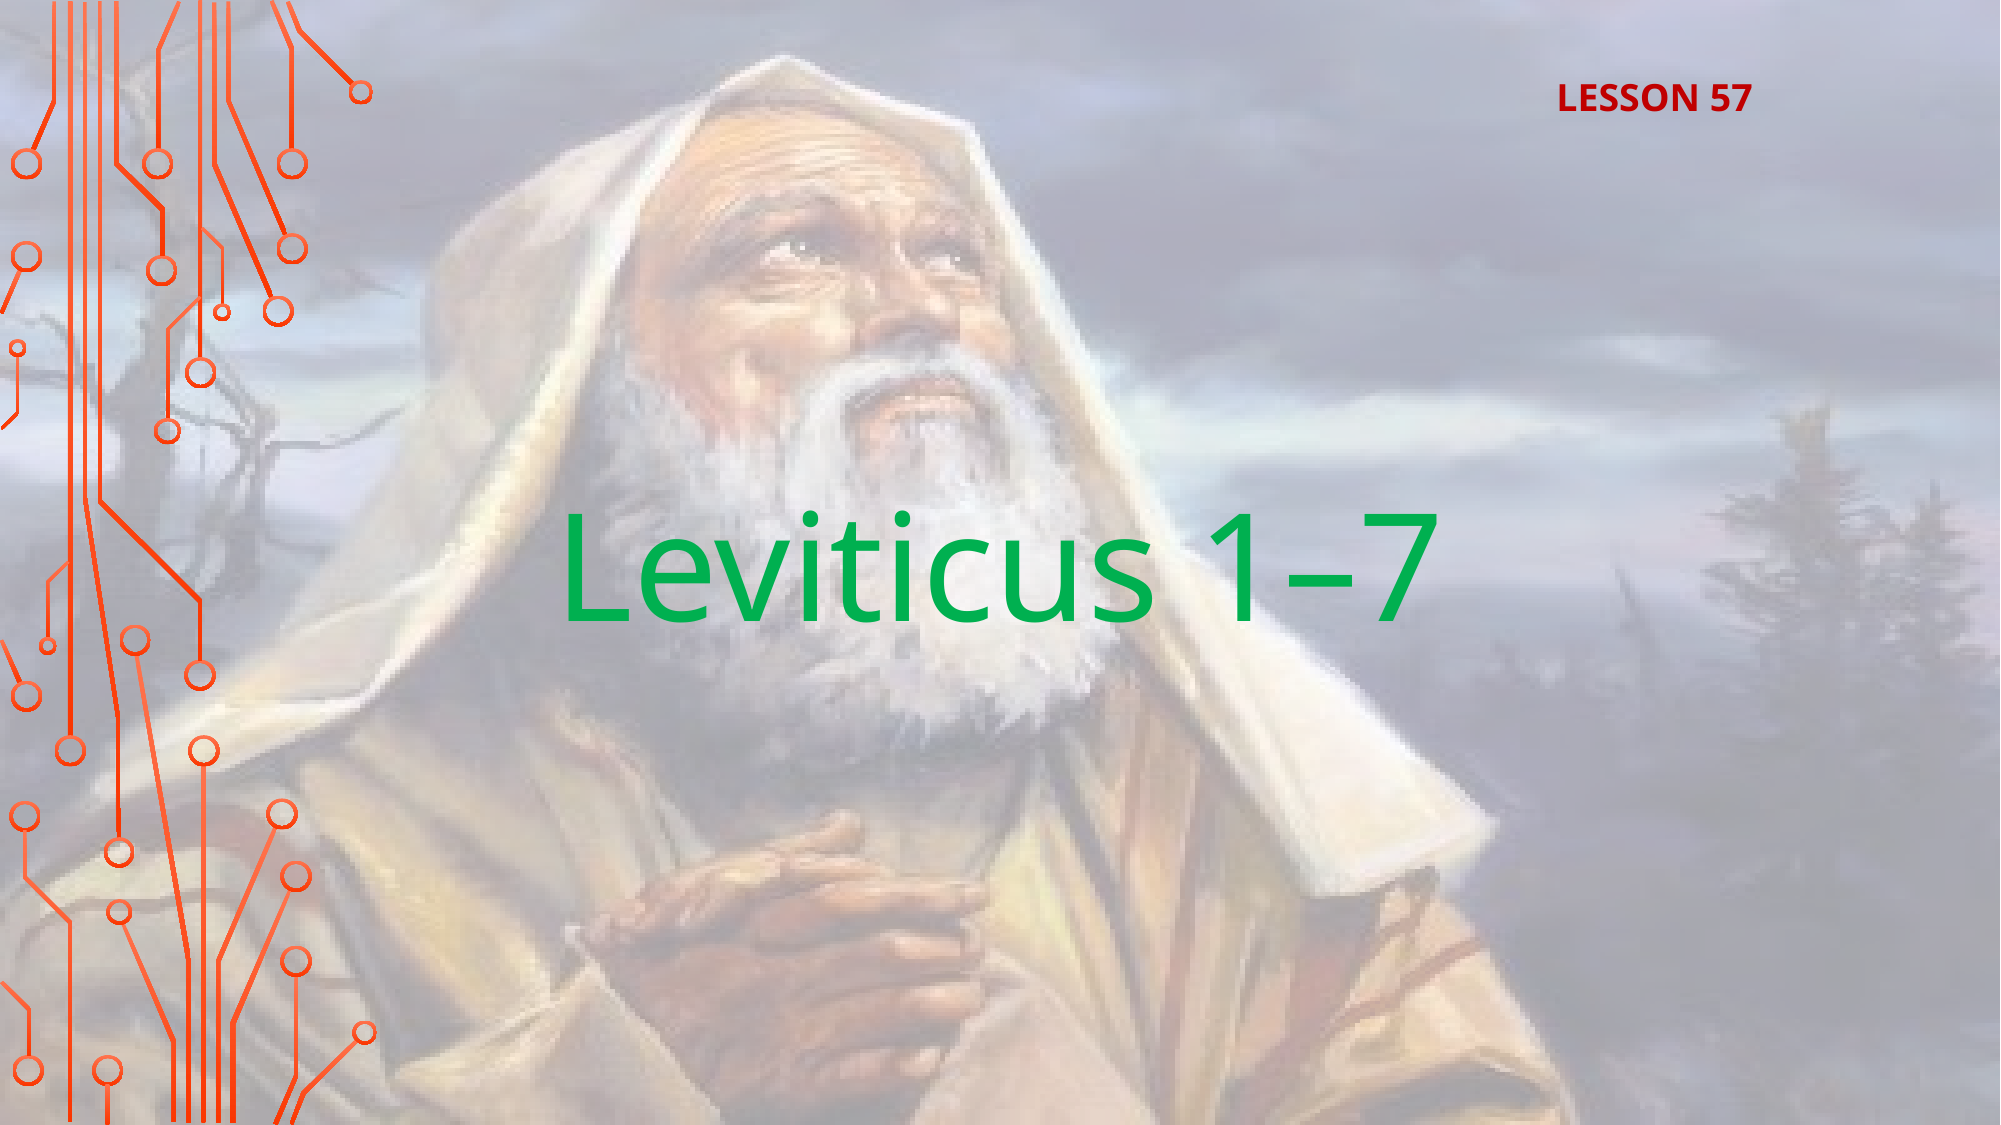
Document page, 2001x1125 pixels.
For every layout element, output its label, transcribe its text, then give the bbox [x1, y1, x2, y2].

text_box Leviticus 1–7 [540, 463, 1460, 659]
text_box LESSON 57 [1541, 66, 1850, 190]
